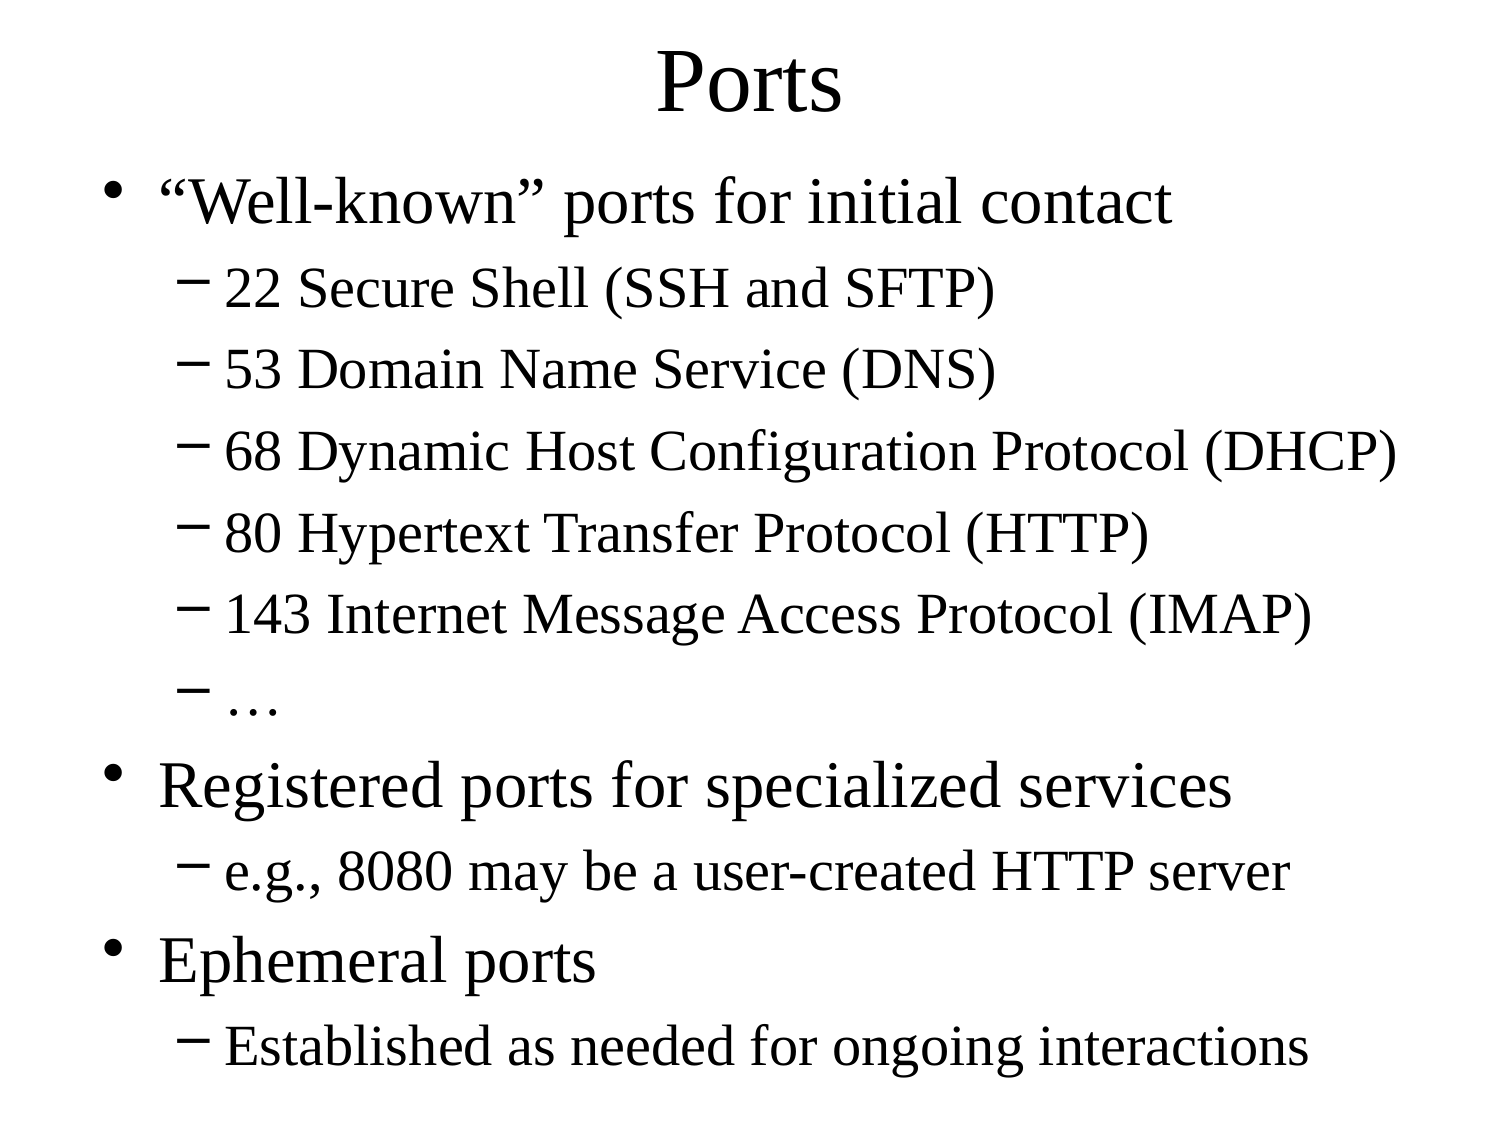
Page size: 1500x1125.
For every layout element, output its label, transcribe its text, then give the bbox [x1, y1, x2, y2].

list “Well-known” ports for initial contact 22 Secure Shell (SSH and SFTP) 53 Domain Name Service (DNS) 68 Dynamic Host Configuration Protocol (DHCP) 80 Hypertext Transfer Protocol (HTTP) 143 Internet Message Access Protocol (IMAP) … Registered ports for specialized services e.g., 8080 may be a user-created HTTP server Ephemeral ports Established as needed for ongoing interactions [86, 149, 1426, 826]
title Ports [111, 24, 1388, 126]
